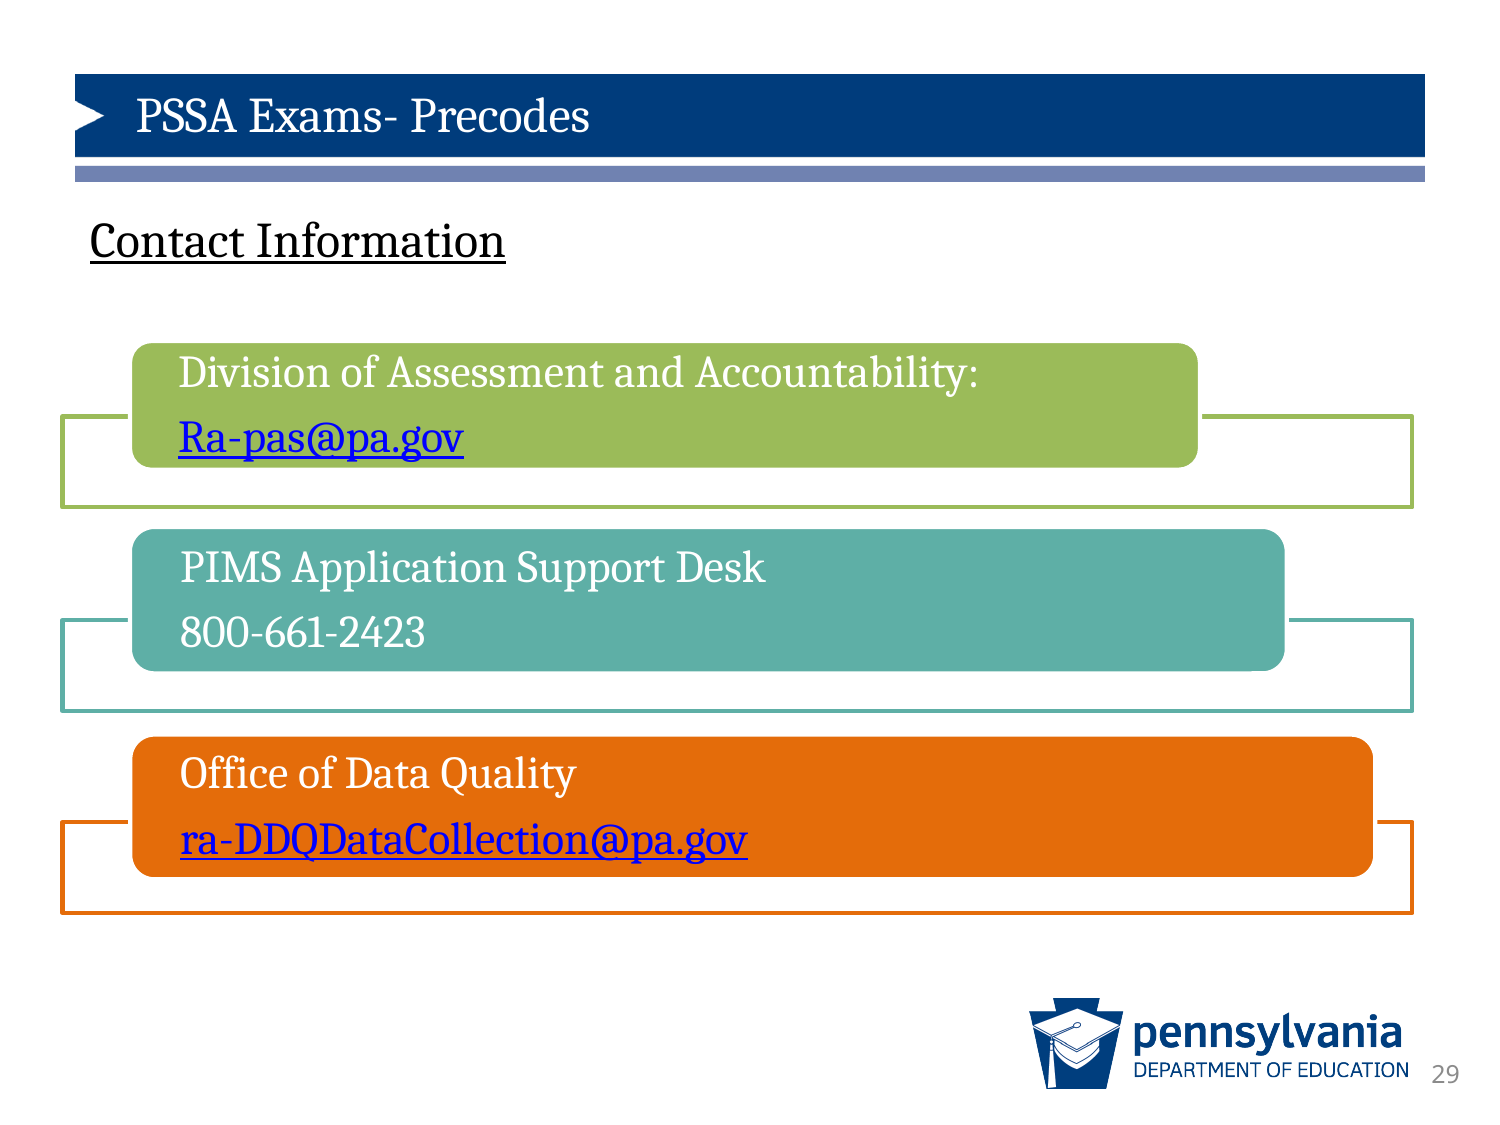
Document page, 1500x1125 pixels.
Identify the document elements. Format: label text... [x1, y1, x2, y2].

title Contact Information [75, 200, 750, 285]
picture [74, 74, 1426, 182]
slide_number 29 [1412, 1050, 1475, 1101]
picture [1029, 997, 1408, 1089]
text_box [62, 287, 1413, 967]
